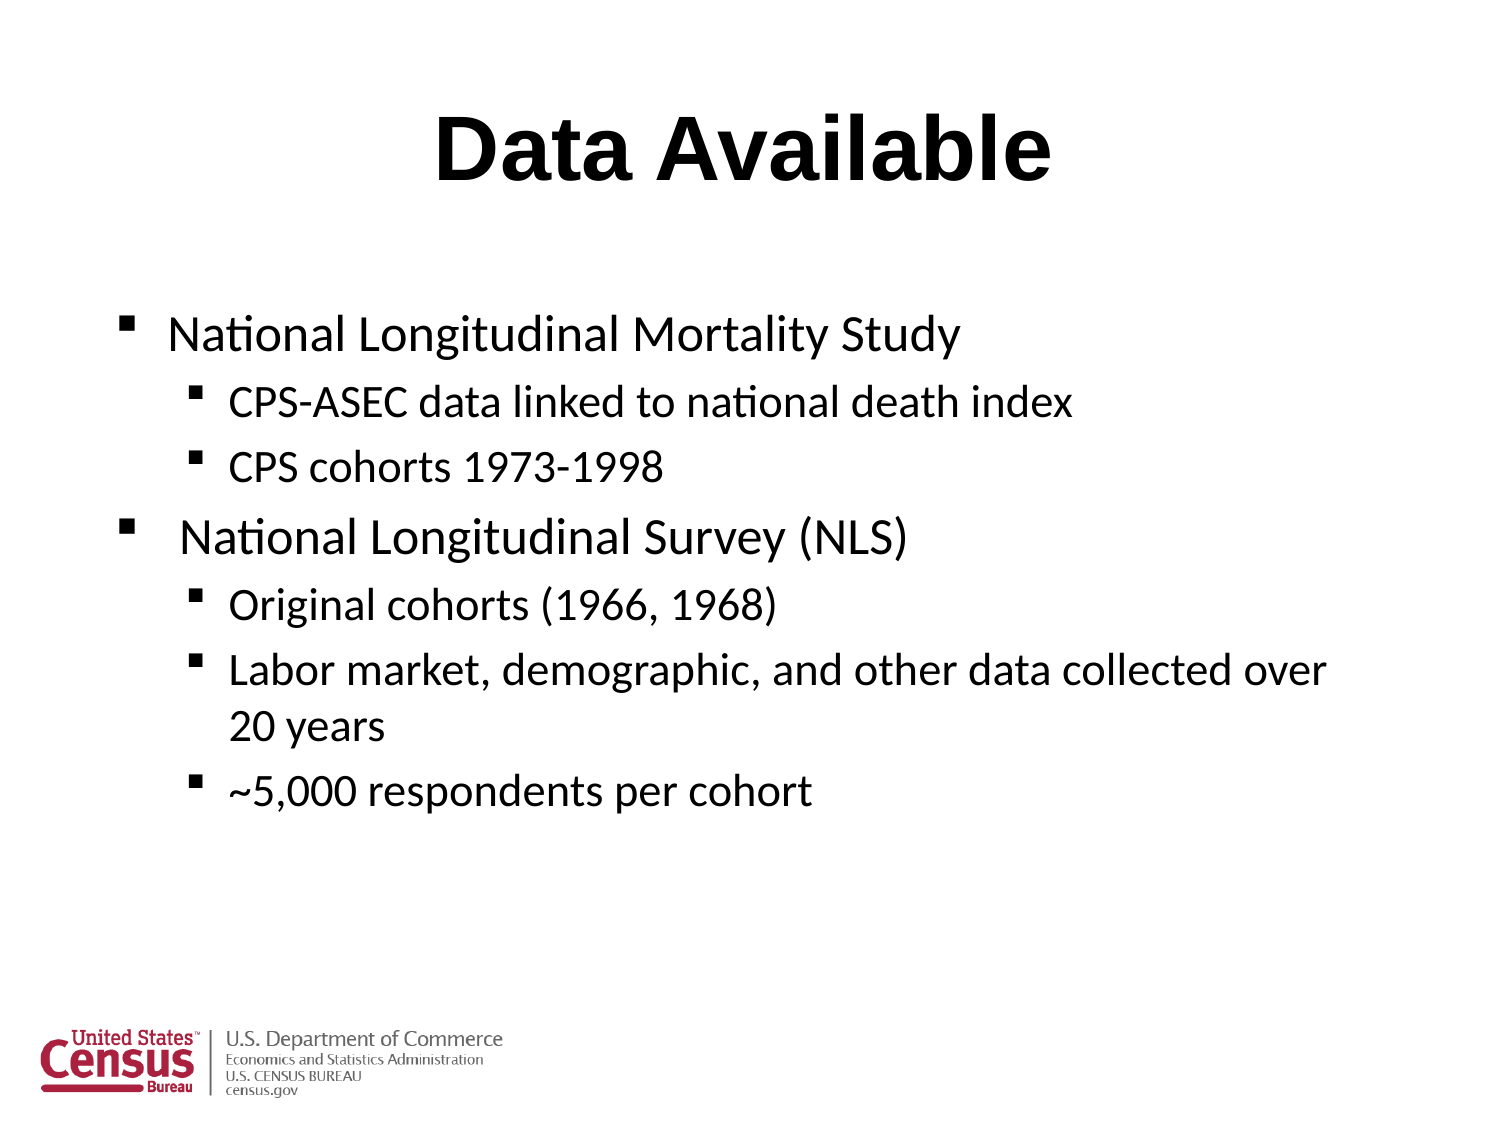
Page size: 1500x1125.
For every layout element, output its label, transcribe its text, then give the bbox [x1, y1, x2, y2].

list National Longitudinal Mortality Study CPS-ASEC data linked to national death index CPS cohorts 1973-1998 National Longitudinal Survey (NLS) Original cohorts (1966, 1968) Labor market, demographic, and other data collected over 20 years ~5,000 respondents per cohort [100, 291, 1394, 827]
title Data Available [97, 62, 1391, 226]
picture [0, 1022, 1500, 1125]
